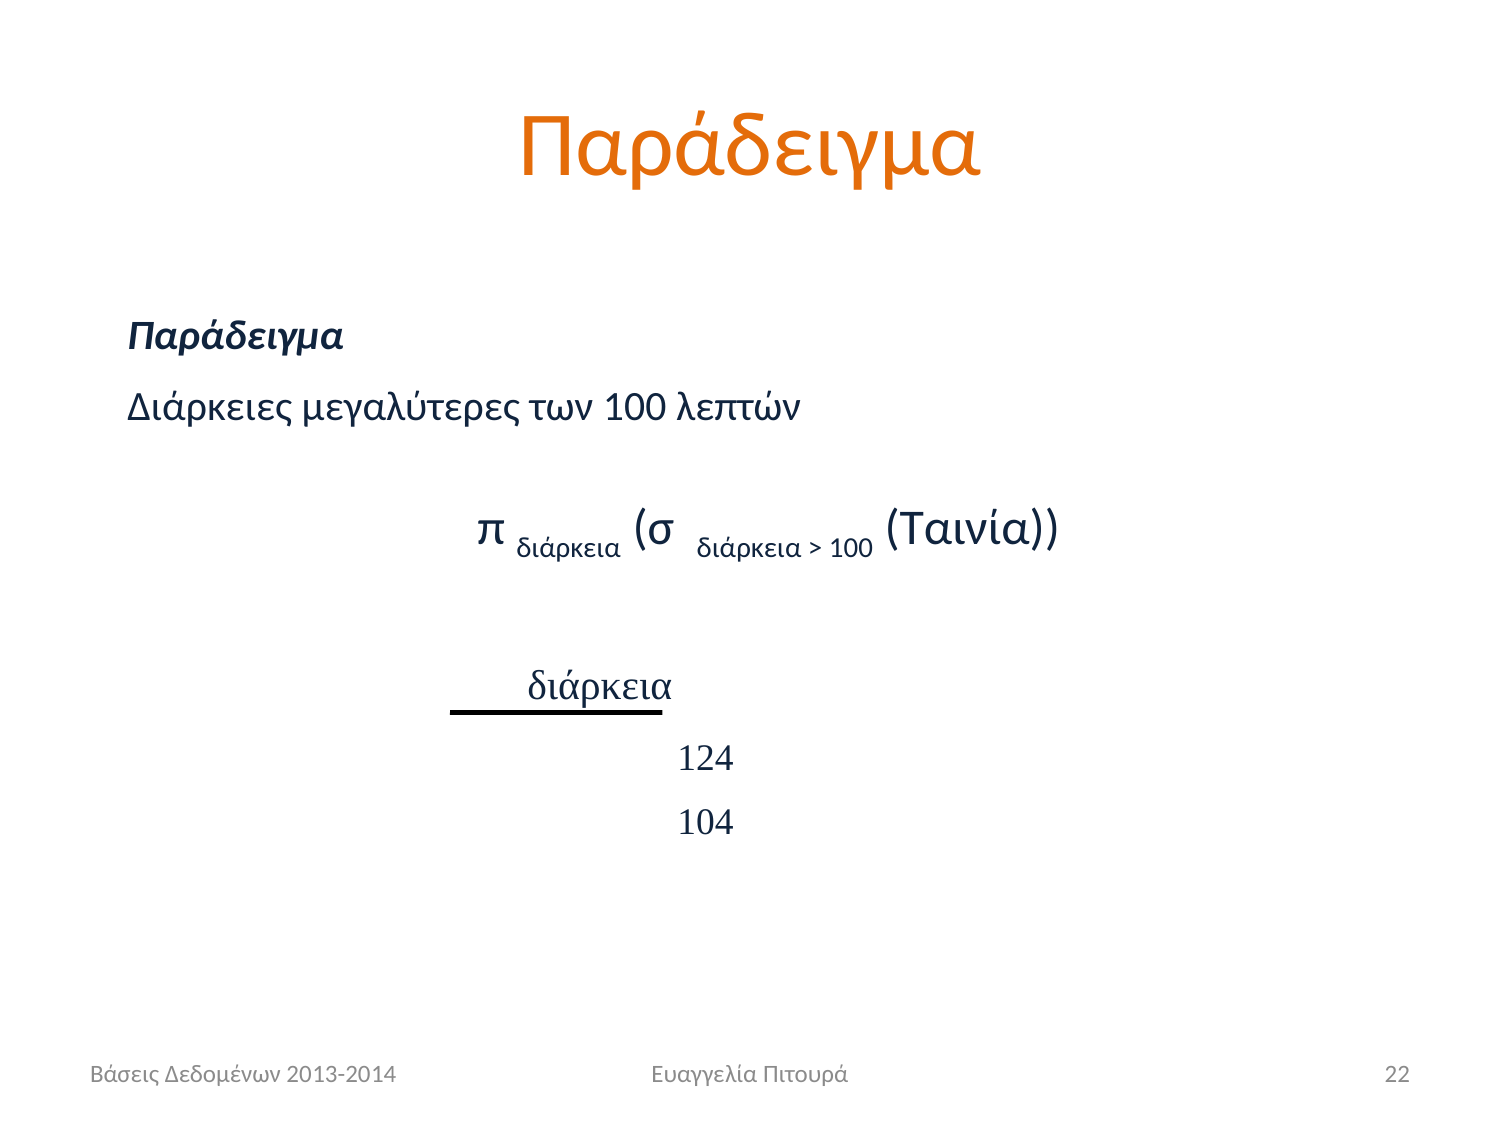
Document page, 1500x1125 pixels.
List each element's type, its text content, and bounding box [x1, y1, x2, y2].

title Παράδειγμα [75, 45, 1425, 233]
slide_number 22 [1074, 1042, 1425, 1103]
text_box Παράδειγμα Διάρκειες μεγαλύτερες των 100 λεπτών [112, 299, 1288, 436]
text_box π διάρκεια (σ διάρκεια > 100 (Ταινία)) [462, 487, 1288, 571]
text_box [212, 649, 1392, 859]
footer Ευαγγελία Πιτουρά [512, 1042, 988, 1103]
slide_number Βάσεις Δεδομένων 2013-2014 [75, 1042, 425, 1103]
